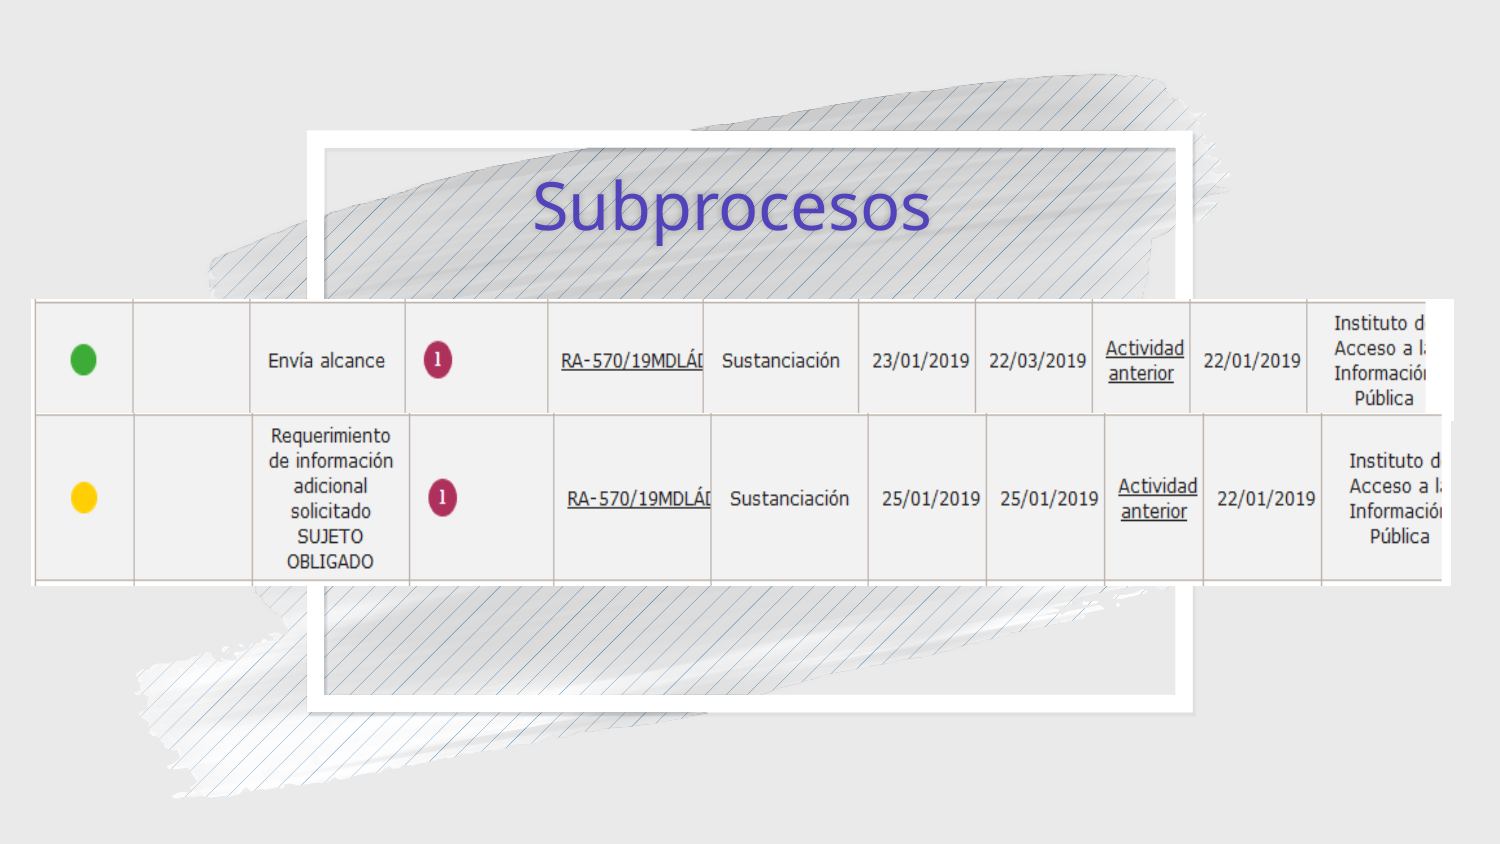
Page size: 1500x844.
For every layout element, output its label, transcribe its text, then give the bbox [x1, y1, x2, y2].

title Subprocesos [390, 108, 1091, 297]
picture [0, 0, 1500, 844]
